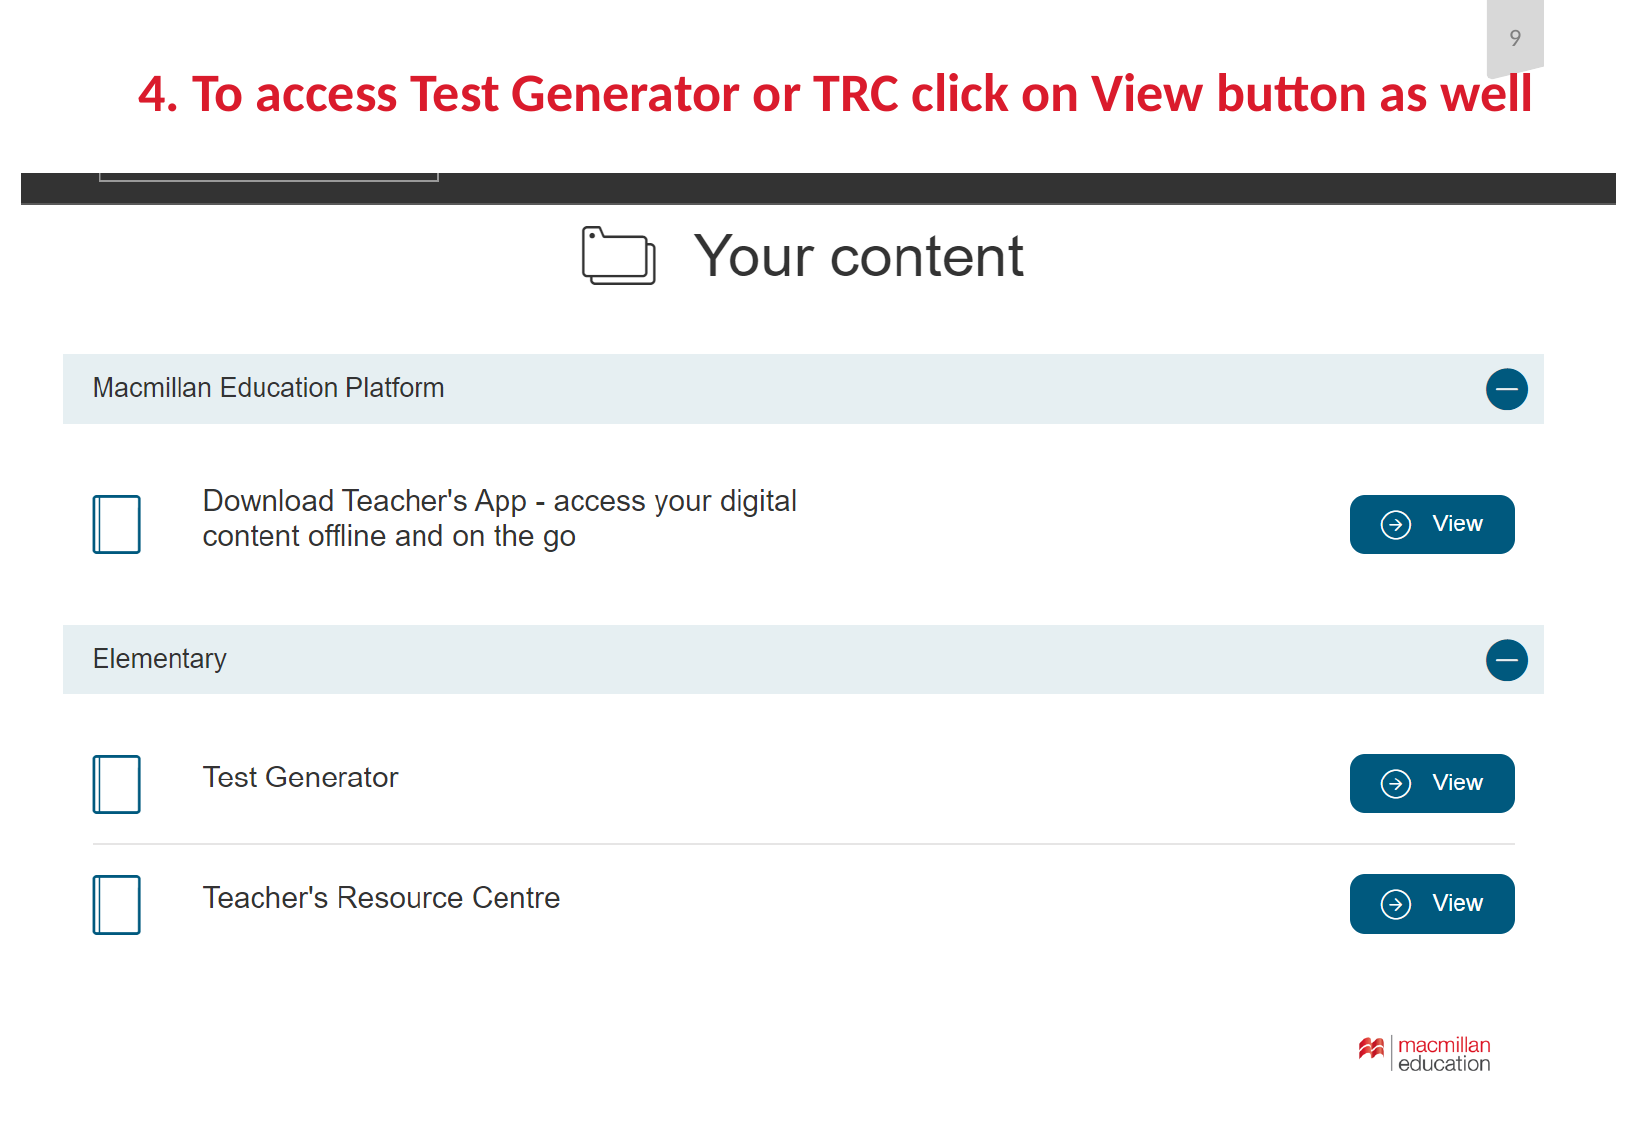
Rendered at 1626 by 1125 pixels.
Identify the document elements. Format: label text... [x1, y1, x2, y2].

title 4. To access Test Generator or TRC click on View button as well [123, 42, 1604, 138]
picture [1344, 1025, 1526, 1096]
picture [20, 173, 1616, 953]
